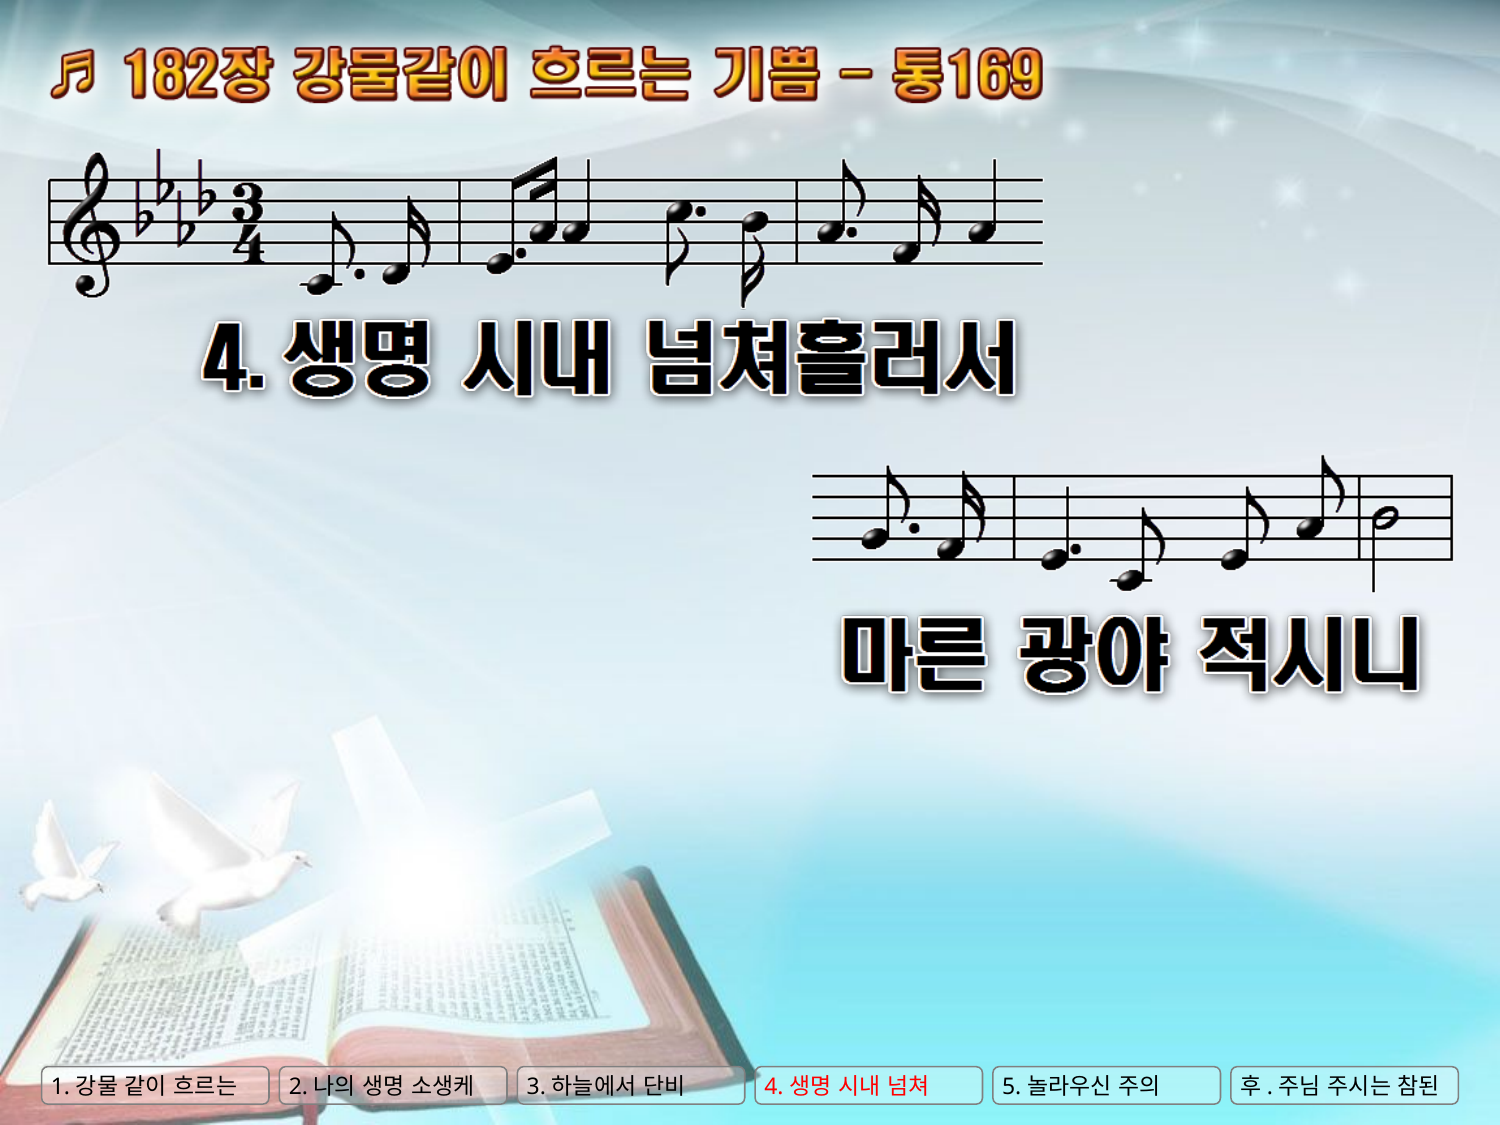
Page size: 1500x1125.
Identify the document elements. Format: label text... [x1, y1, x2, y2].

text_box 2.나의 생명 소생케 [279, 1066, 507, 1105]
text_box 4.생명 시내 넘쳐 [755, 1066, 983, 1105]
text_box 1.강물 같이 흐르는 [41, 1066, 269, 1105]
picture [0, 0, 1500, 1125]
text_box 후.주님 주시는 참된 [1230, 1066, 1459, 1105]
text_box 5.놀라우신 주의 [992, 1066, 1221, 1105]
text_box 3.하늘에서 단비 [517, 1066, 745, 1105]
